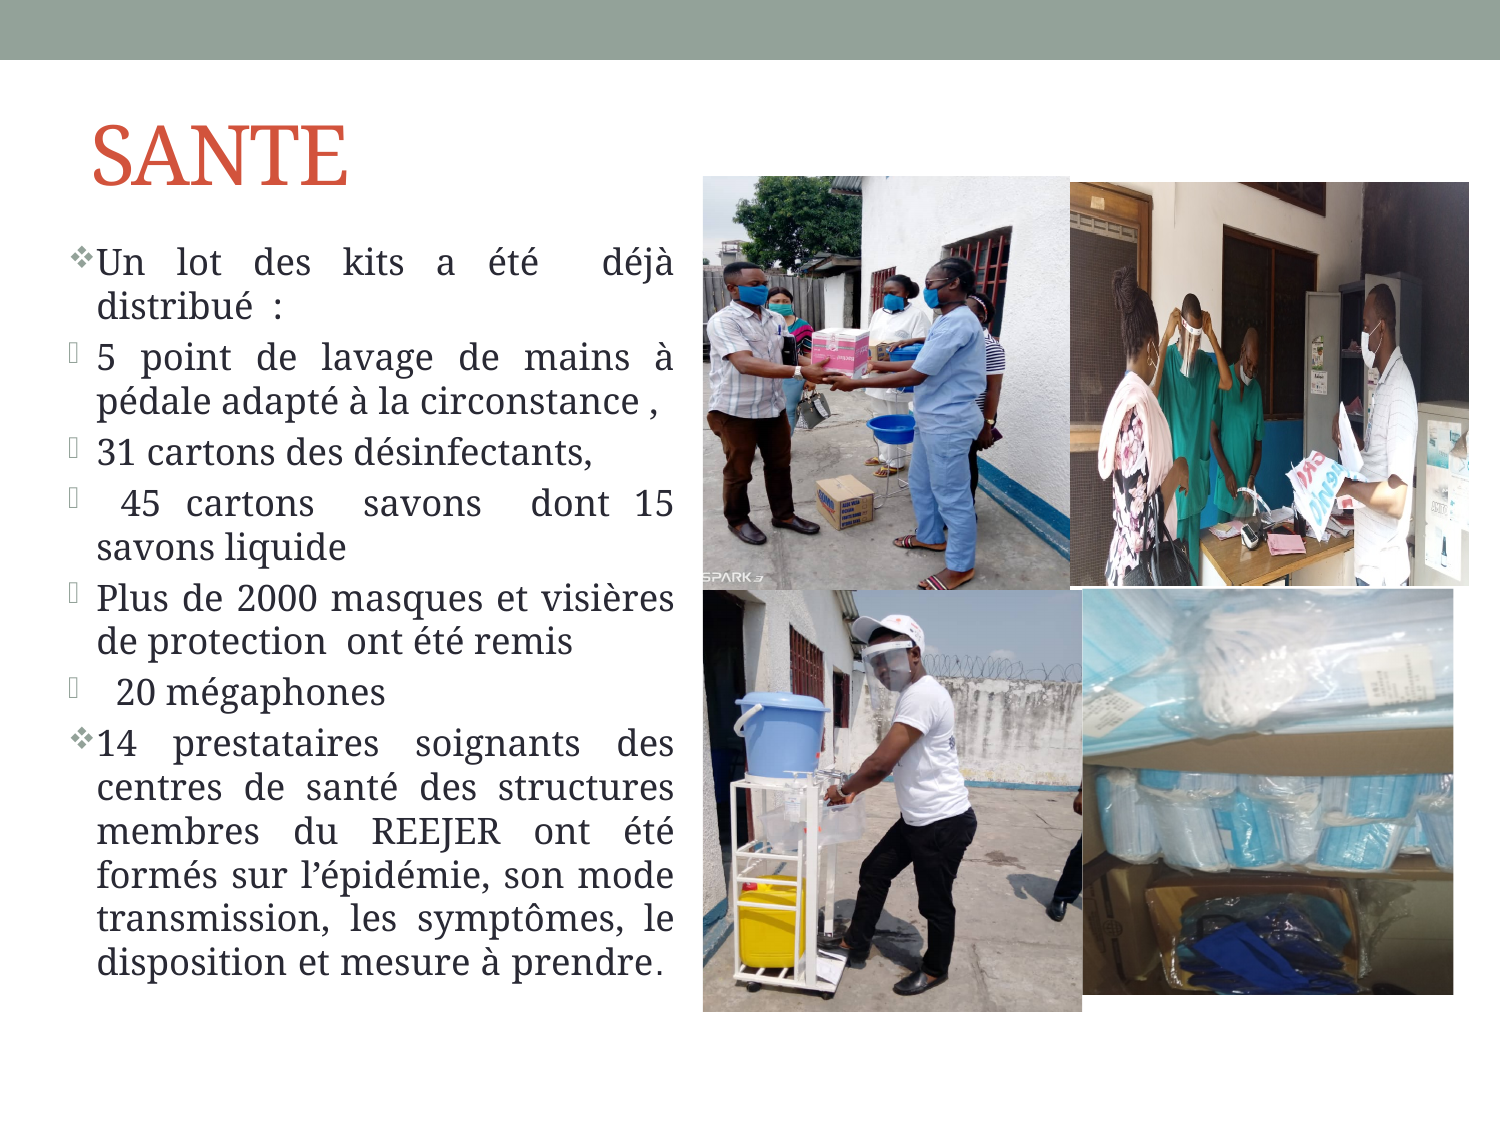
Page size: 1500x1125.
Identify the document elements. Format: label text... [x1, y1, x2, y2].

title SANTE [75, 87, 1425, 216]
picture [702, 176, 1472, 1012]
list Un lot des kits a été déjà distribué : 5 point de lavage de mains à pédale adapté à la circonstance , 31 cartons des désinfectants, 45 cartons savons dont 15 savons liquide Plus de 2000 masques et visières de protection ont été remis 20 mégaphones 14 prestataires soignants des centres de santé des structures membres du REEJER ont été formés sur l’épidémie, son mode transmission, les symptômes, le disposition et mesure à prendre. [53, 231, 691, 1063]
